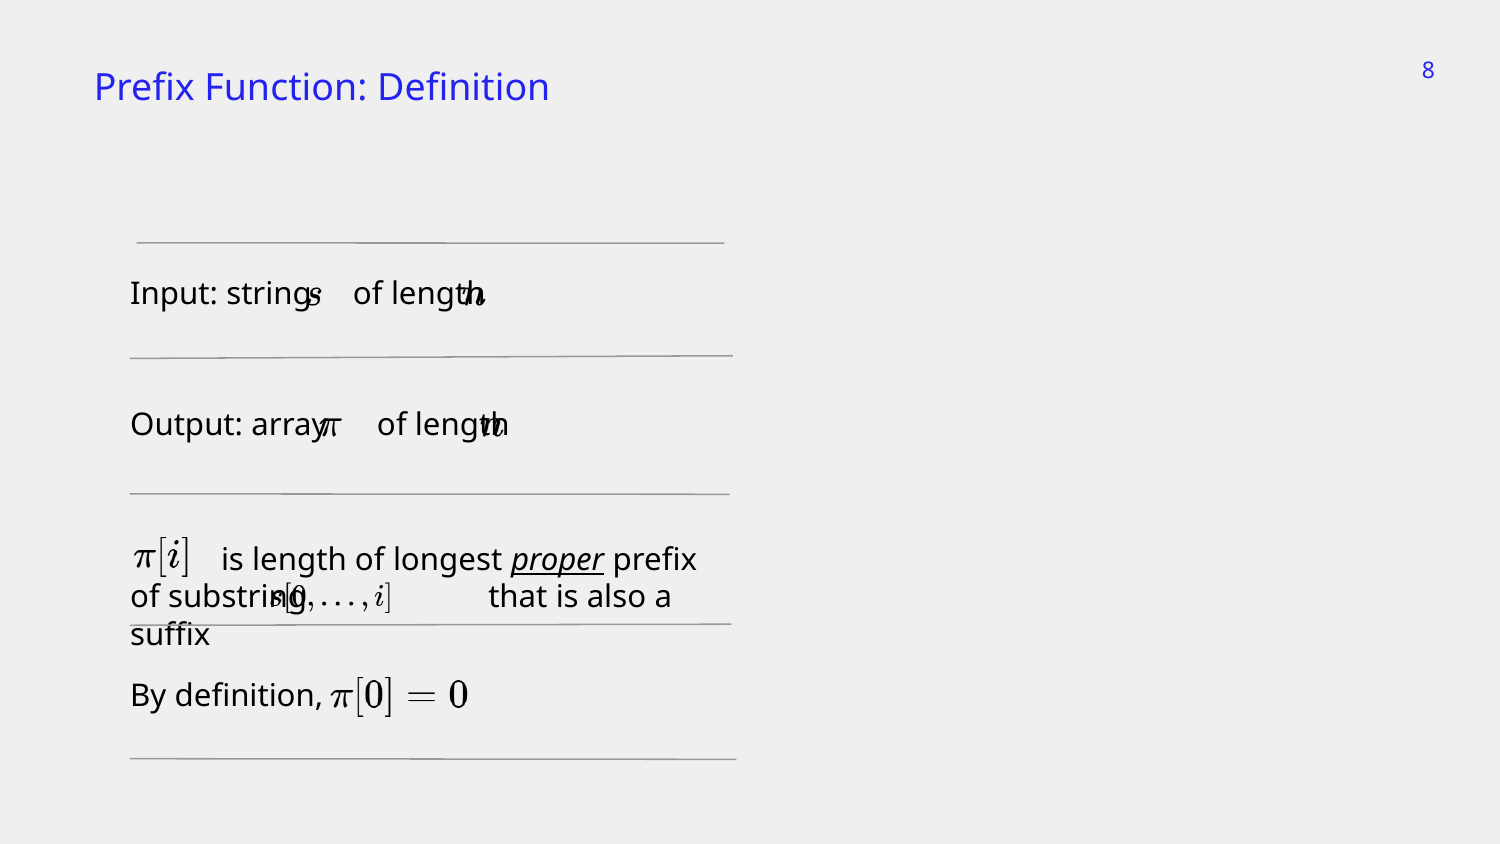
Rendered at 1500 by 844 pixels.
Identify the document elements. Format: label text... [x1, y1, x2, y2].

picture [129, 527, 196, 586]
picture [475, 408, 508, 444]
title Input: string of length [115, 258, 610, 321]
slide_number ‹#› [1392, 41, 1450, 71]
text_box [129, 355, 734, 359]
title is length of longest proper prefix of substring that is also a suffix [115, 523, 737, 588]
picture [326, 667, 472, 727]
picture [457, 278, 490, 314]
picture [315, 408, 345, 444]
subtitle Prefix Function: Definition [78, 47, 1353, 183]
picture [301, 278, 327, 314]
picture [266, 575, 395, 620]
title By definition, [115, 660, 737, 724]
title Output: array of length [115, 389, 610, 453]
